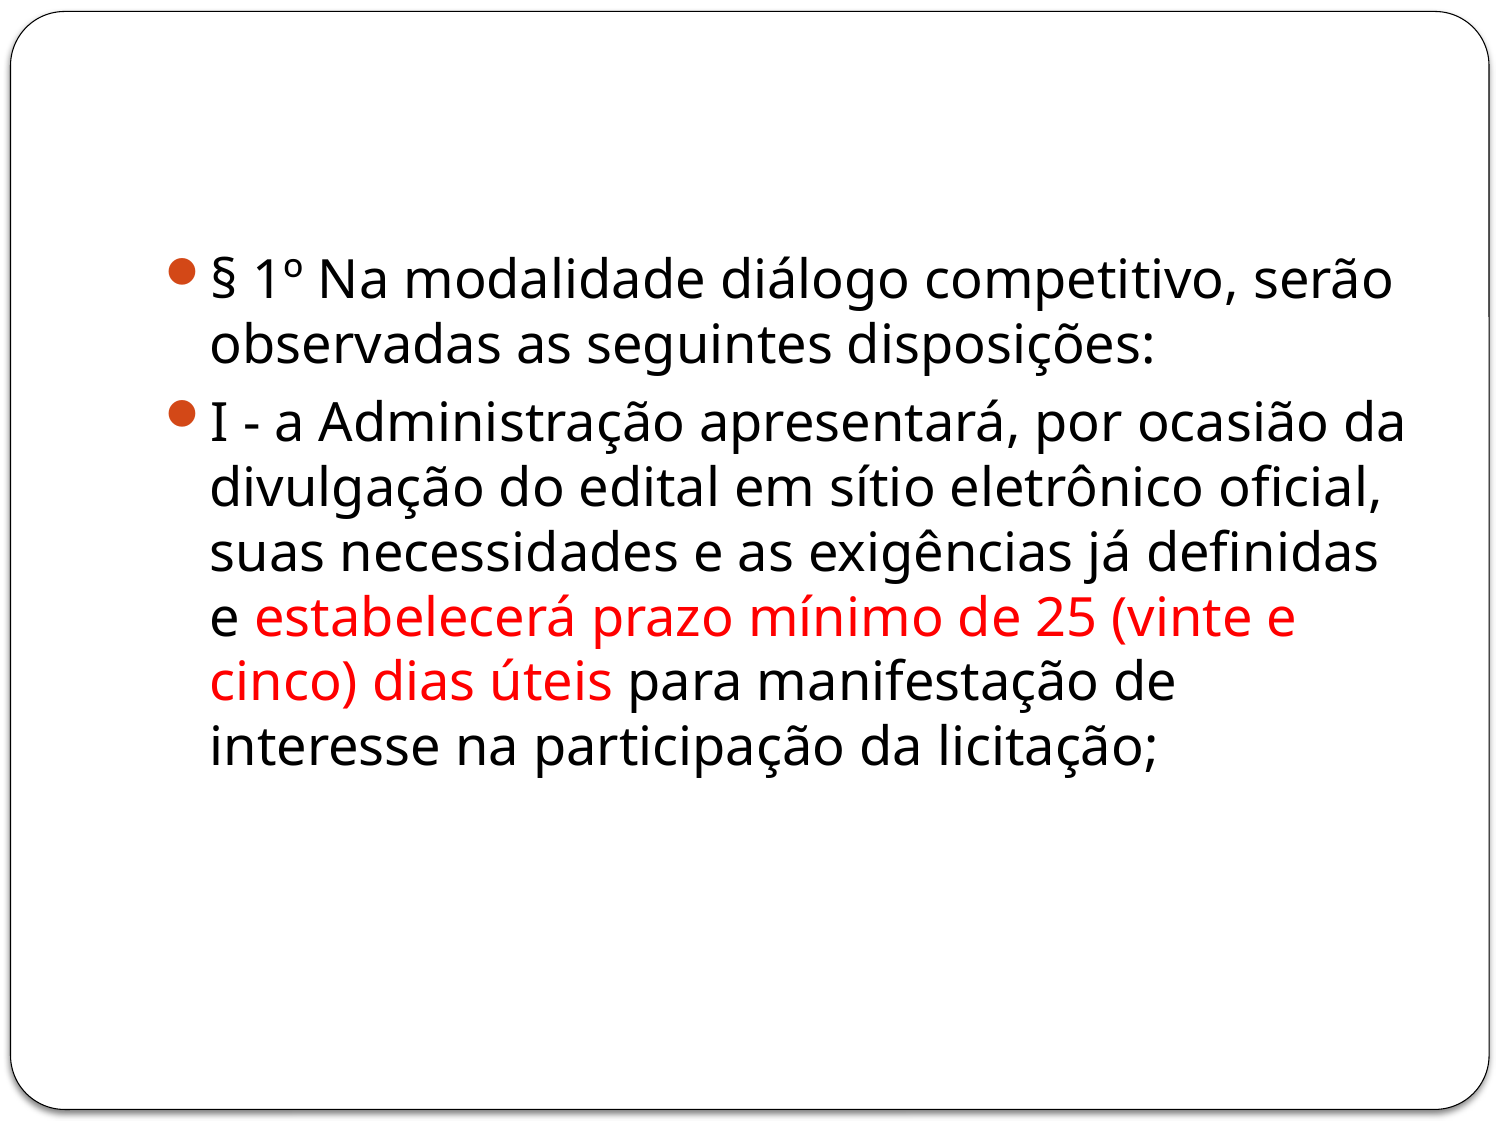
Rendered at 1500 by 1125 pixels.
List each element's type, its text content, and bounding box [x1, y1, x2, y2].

list § 1º Na modalidade diálogo competitivo, serão observadas as seguintes disposições: I - a Administração apresentará, por ocasião da divulgação do edital em sítio eletrônico oficial, suas necessidades e as exigências já definidas e estabelecerá prazo mínimo de 25 (vinte e cinco) dias úteis para manifestação de interesse na participação da licitação; [150, 237, 1425, 988]
